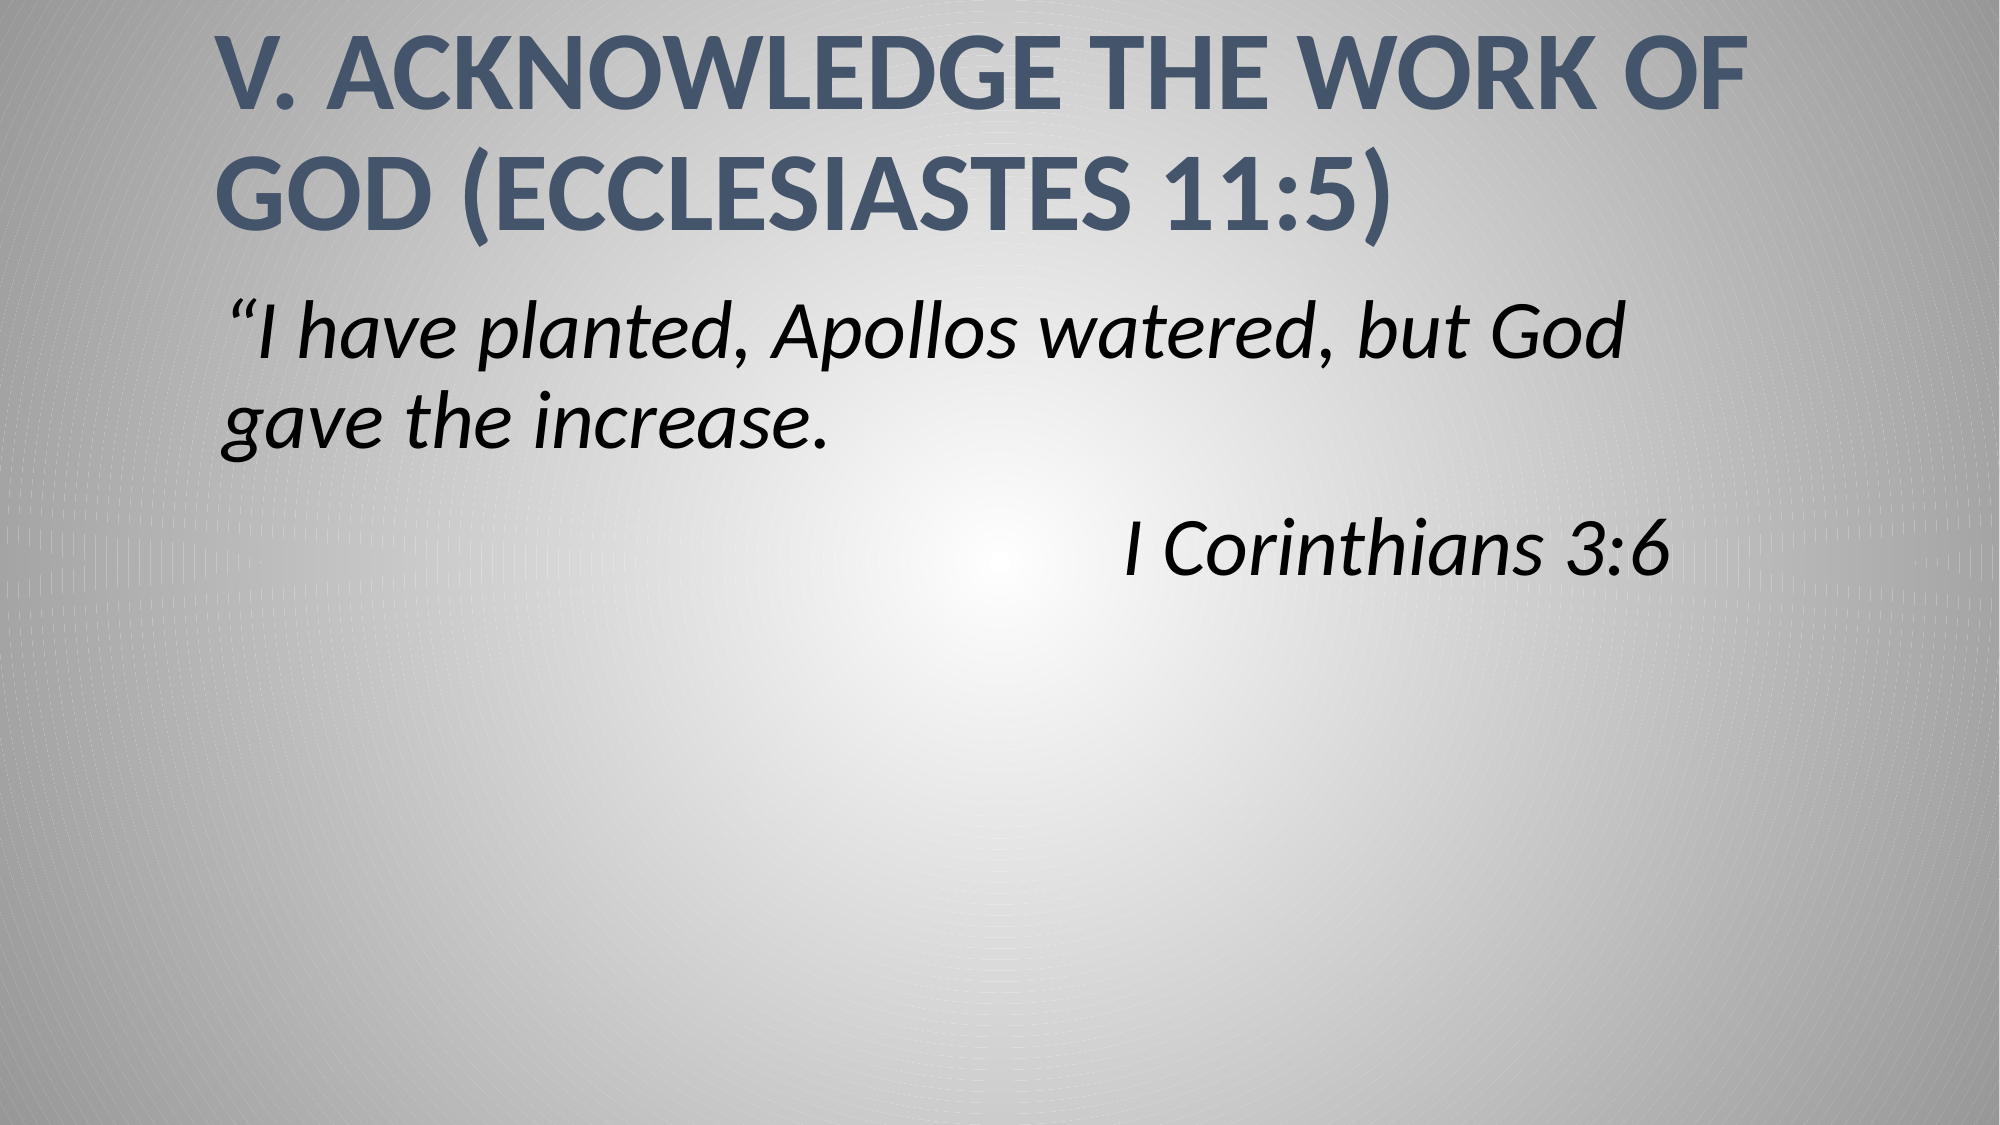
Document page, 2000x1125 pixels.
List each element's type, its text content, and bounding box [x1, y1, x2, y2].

title V. ACKNOWLEDGE THE WORK OF GOD (Ecclesiastes 11:5) [199, 45, 1800, 263]
list “I have planted, Apollos watered, but God gave the increase. I Corinthians 3:6 [199, 278, 1800, 992]
